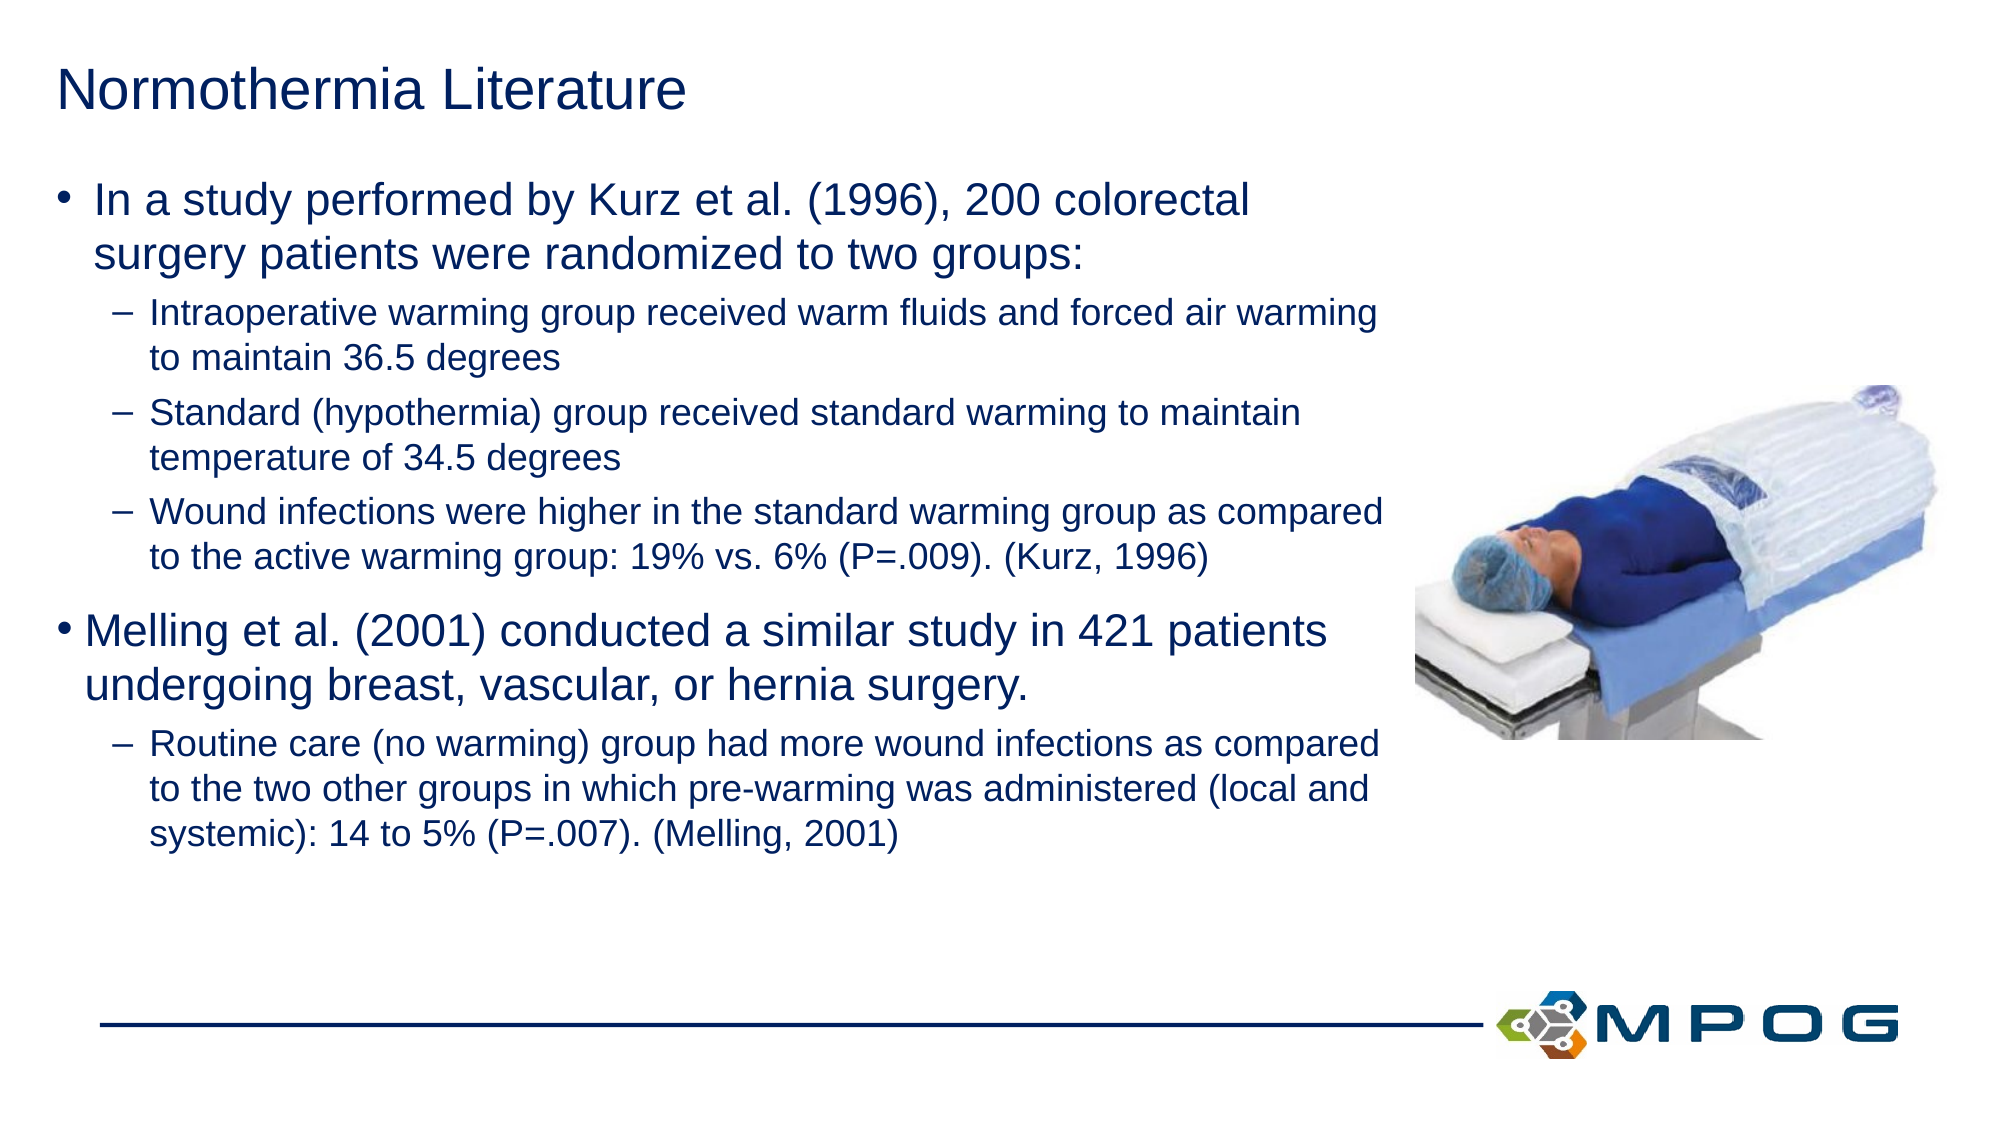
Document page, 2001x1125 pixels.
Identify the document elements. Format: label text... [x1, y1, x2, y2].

picture [1496, 991, 1587, 1059]
picture [1414, 384, 1960, 740]
picture [1596, 1005, 1898, 1045]
list In a study performed by Kurz et al. (1996), 200 colorectal surgery patients were randomized to two groups: Intraoperative warming group received warm fluids and forced air warming to maintain 36.5 degrees Standard (hypothermia) group received standard warming to maintain temperature of 34.5 degrees Wound infections were higher in the standard warming group as compared to the active warming group: 19% vs. 6% (P=.009). (Kurz, 1996) Melling et al. (2001) conducted a similar study in 421 patients undergoing breast, vascular, or hernia surgery. Routine care (no warming) group had more wound infections as compared to the two other groups in which pre-warming was administered (local and systemic): 14 to 5% (P=.007). (Melling, 2001) [41, 161, 1415, 1003]
title Normothermia Literature [41, 42, 1819, 129]
